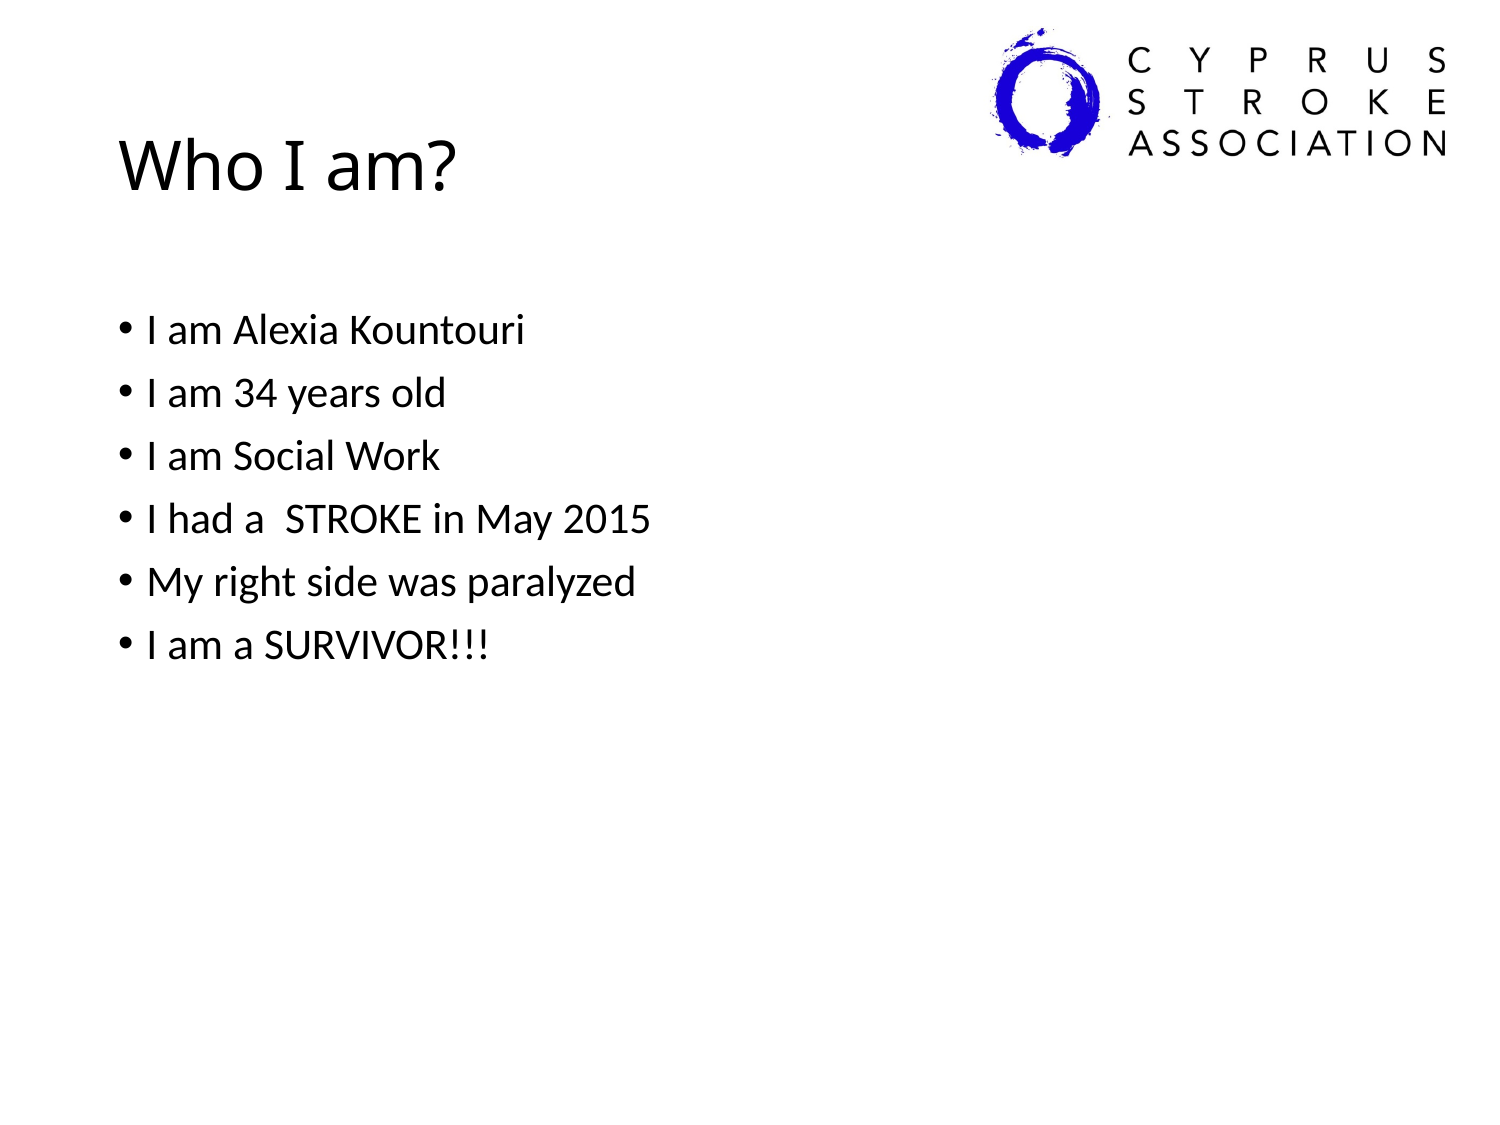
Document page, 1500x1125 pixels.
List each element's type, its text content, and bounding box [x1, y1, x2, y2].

picture [966, 26, 1500, 167]
list I am Alexia Kountouri I am 34 years old I am Social Work I had a STROKE in May 2015 My right side was paralyzed I am a SURVIVOR!!! [103, 299, 1397, 1014]
title Who I am? [103, 59, 1397, 278]
